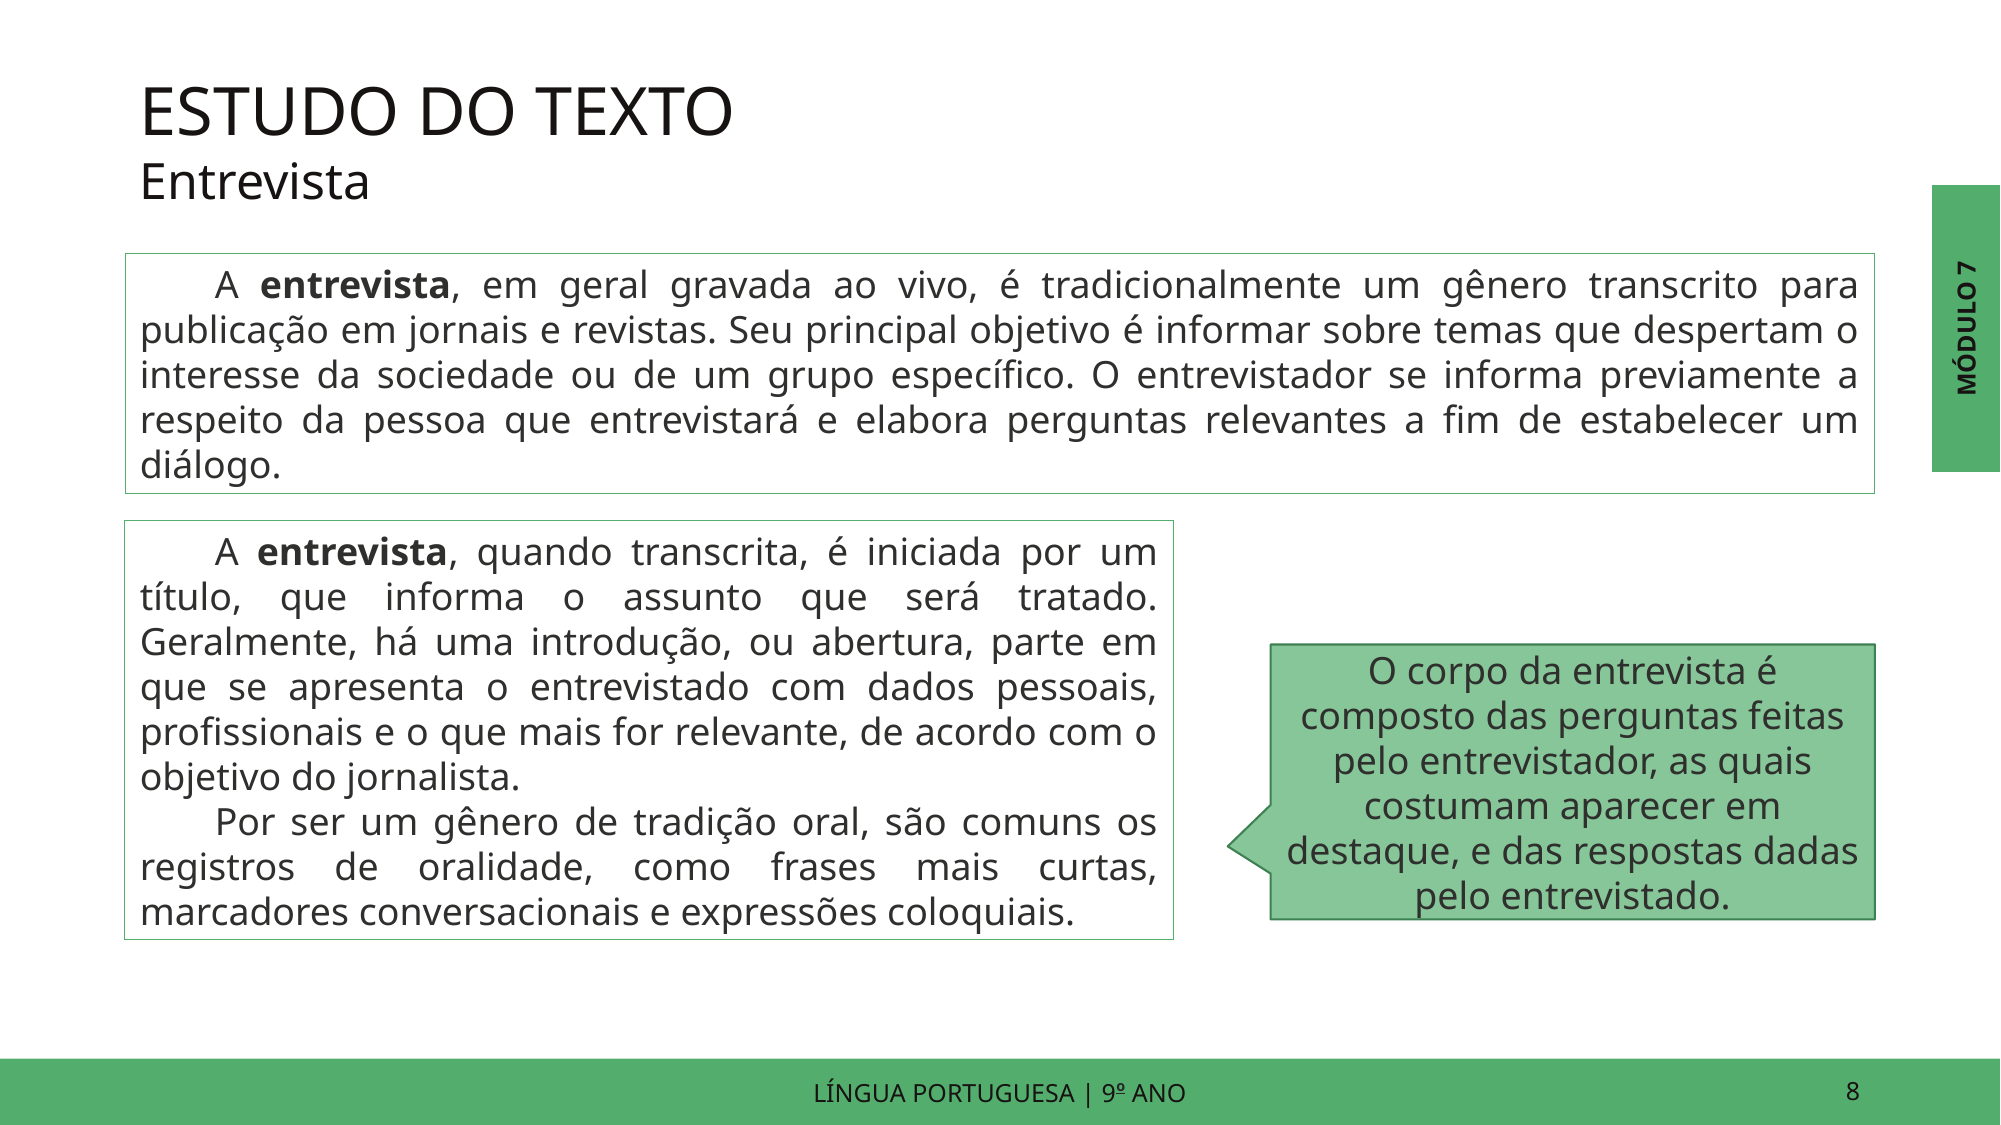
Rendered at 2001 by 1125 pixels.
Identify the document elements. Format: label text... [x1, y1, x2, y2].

text_box [0, 1057, 2000, 1125]
text_box A entrevista, em geral gravada ao vivo, é tradicionalmente um gênero transcrito para publicação em jornais e revistas. Seu principal objetivo é informar sobre temas que despertam o interesse da sociedade ou de um grupo específico. O entrevistador se informa previamente a respeito da pessoa que entrevistará e elabora perguntas relevantes a fim de estabelecer um diálogo. [125, 253, 1875, 494]
text_box O corpo da entrevista é composto das perguntas feitas pelo entrevistador, as quais costumam aparecer em destaque, e das respostas dadas pelo entrevistado. [1226, 643, 1876, 921]
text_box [1932, 185, 2000, 472]
text_box 8 [1412, 1064, 1875, 1121]
text_box A entrevista, quando transcrita, é iniciada por um título, que informa o assunto que será tratado. Geralmente, há uma introdução, ou abertura, parte em que se apresenta o entrevistado com dados pessoais, profissionais e o que mais for relevante, de acordo com o objetivo do jornalista. Por ser um gênero de tradição oral, são comuns os registros de oralidade, como frases mais curtas, marcadores conversacionais e expressões coloquiais. [124, 520, 1174, 940]
text_box LÍNGUA PORTUGUESA | 9o ANO [662, 1064, 1338, 1121]
text_box ESTUDO DO TEXTO Entrevista [125, 61, 772, 217]
